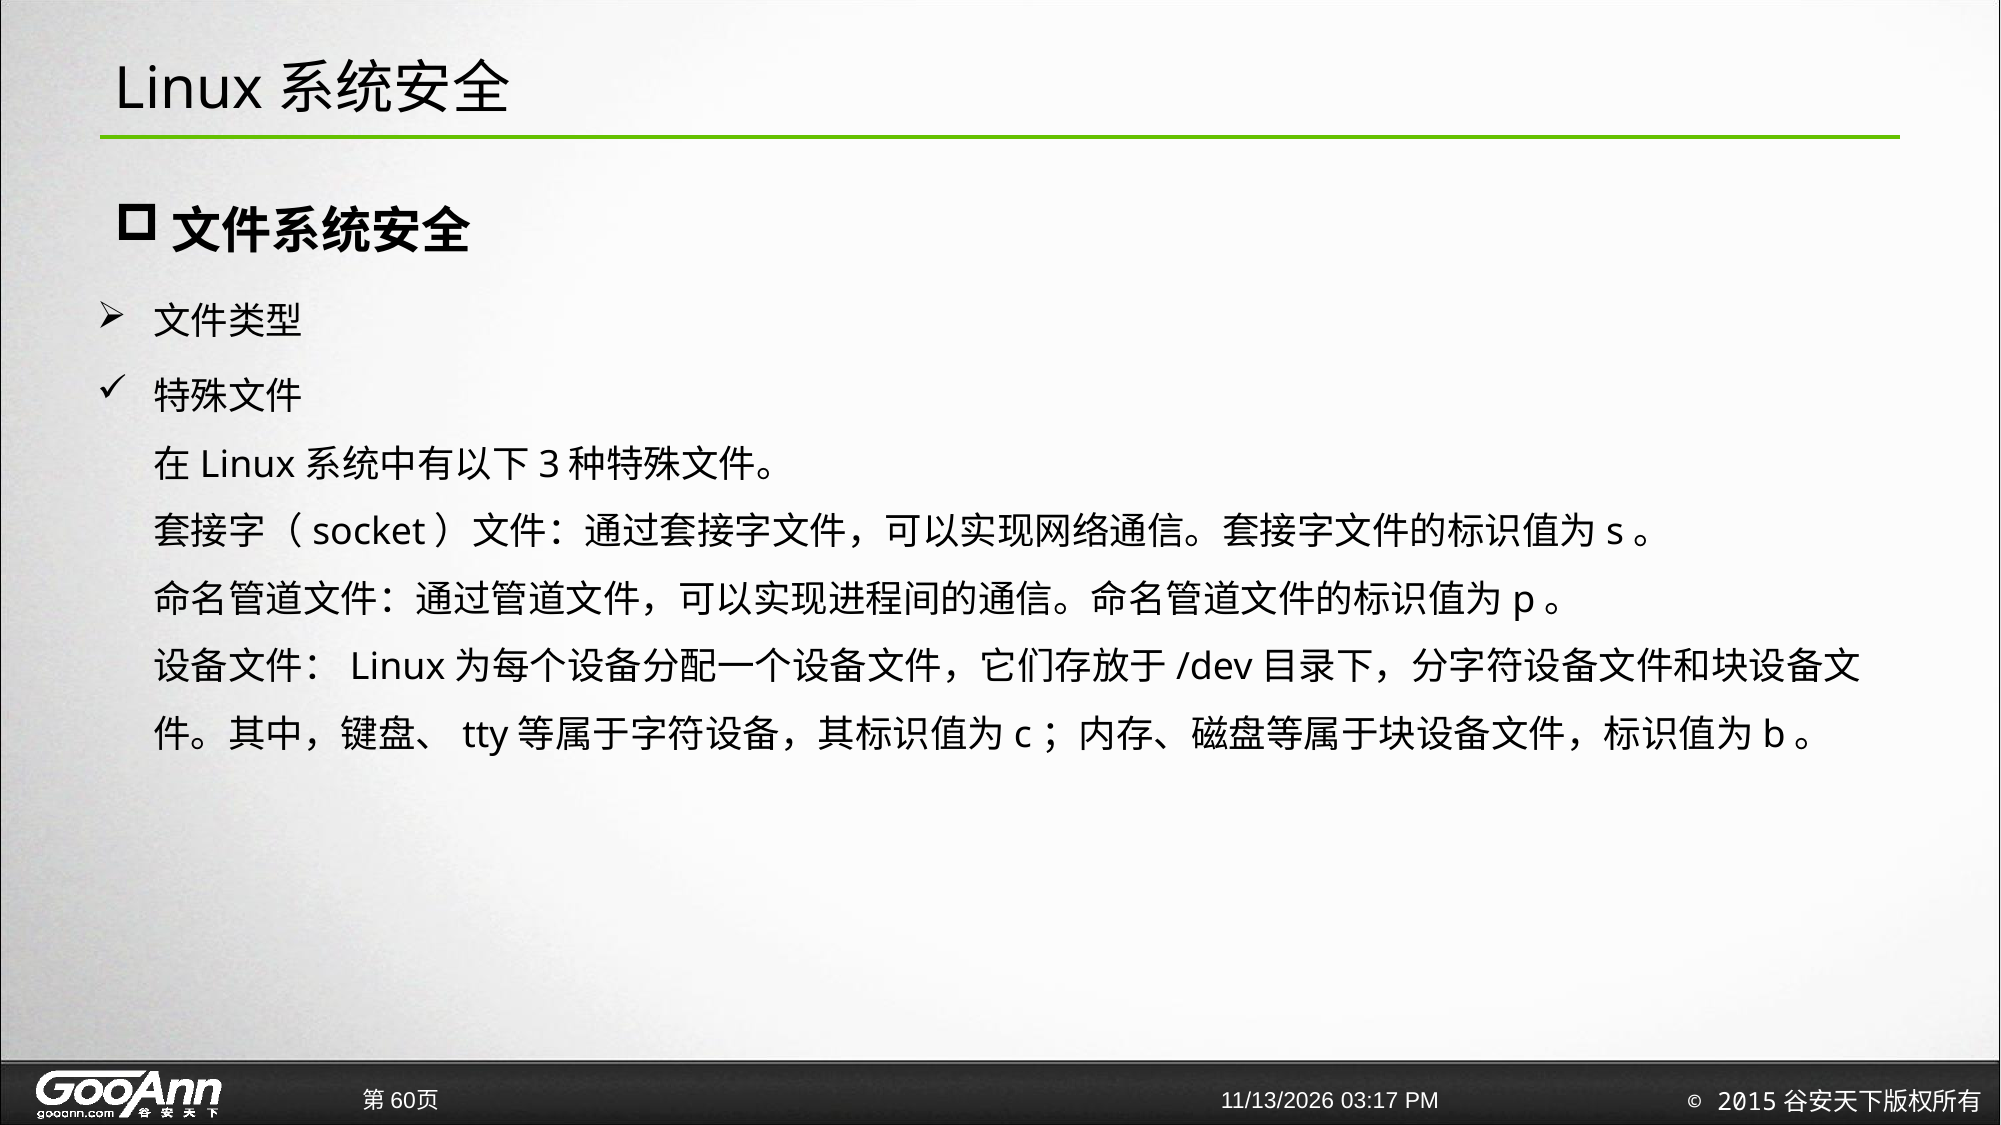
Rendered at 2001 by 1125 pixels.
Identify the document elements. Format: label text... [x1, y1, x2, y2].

title Linux系统安全 [99, 45, 1900, 126]
list 文件类型 特殊文件 在Linux系统中有以下3种特殊文件。 套接字（socket）文件：通过套接字文件，可以实现网络通信。套接字文件的标识值为s。 命名管道文件：通过管道文件，可以实现进程间的通信。命名管道文件的标识值为p。 设备文件：Linux为每个设备分配一个设备文件，它们存放于/dev目录下，分字符设备文件和块设备文件。其中，键盘、tty等属于字符设备，其标识值为c；内存、磁盘等属于块设备文件，标识值为b。 [82, 267, 1900, 1035]
picture [0, 0, 2001, 1125]
text_box 文件系统安全 [99, 160, 1900, 279]
